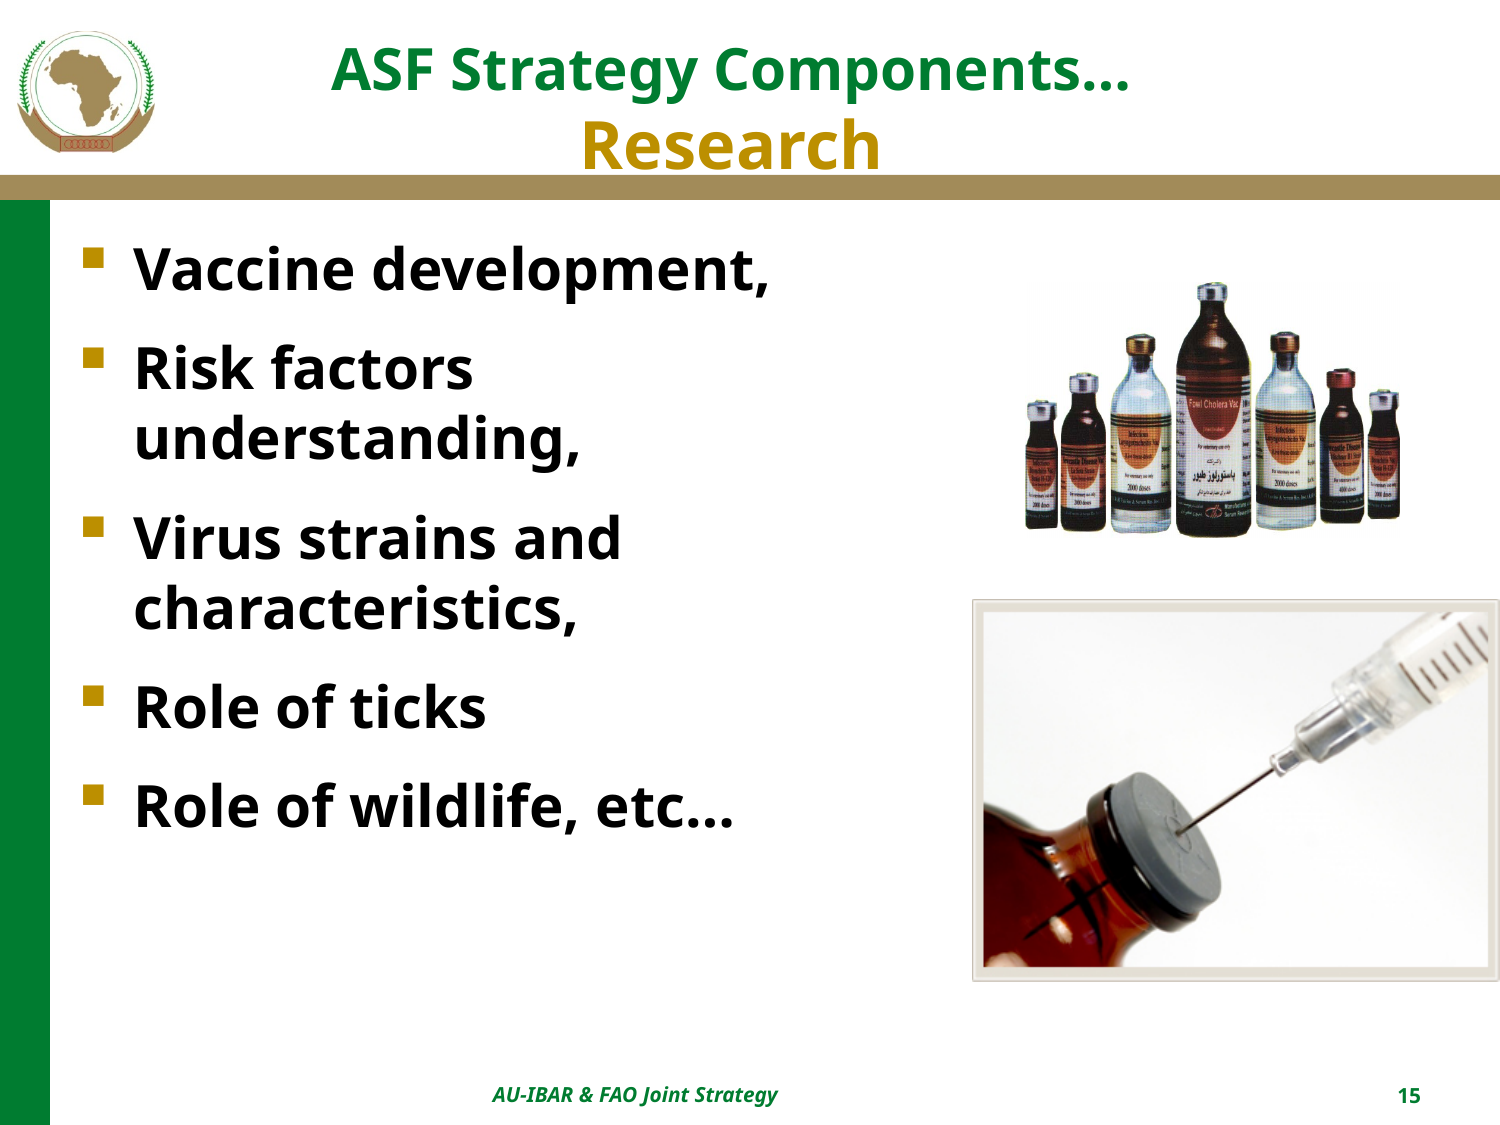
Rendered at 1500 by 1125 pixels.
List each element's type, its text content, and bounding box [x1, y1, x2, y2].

picture [971, 599, 1500, 982]
picture [17, 31, 155, 153]
picture [1024, 282, 1401, 538]
title ASF Strategy Components… Research [200, 24, 1264, 163]
footer AU-IBAR & FAO Joint Strategy [99, 1073, 1172, 1123]
list Vaccine development, Risk factors understanding, Virus strains and characteristics, Role of ticks Role of wildlife, etc… [62, 224, 925, 1011]
slide_number 15 [1184, 1074, 1437, 1123]
